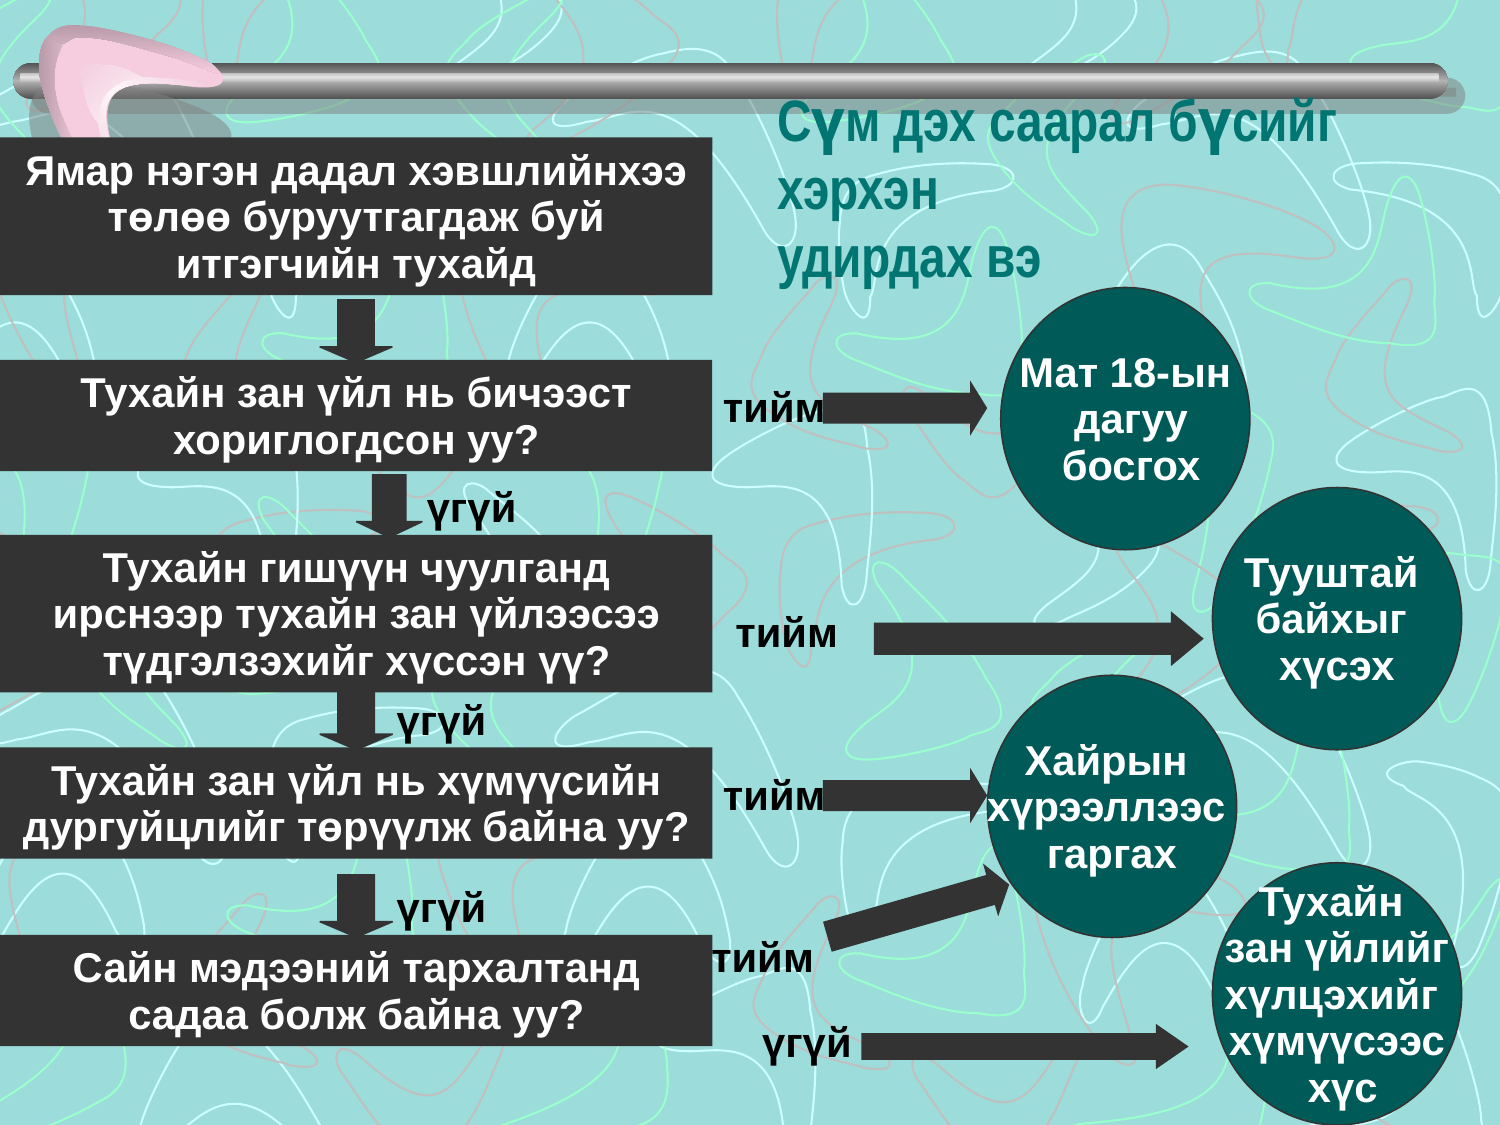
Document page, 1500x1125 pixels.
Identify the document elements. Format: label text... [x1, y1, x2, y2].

text_box Тухайн зан үйлийг хүлцэхийг хүмүүсээс хүс [1212, 862, 1462, 1125]
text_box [708, 762, 987, 828]
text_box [0, 874, 713, 1047]
text_box [867, 1025, 1188, 1068]
text_box Хайрын хүрээллээс гаргах [990, 675, 1237, 938]
text_box Тууштай байхыг хүсэх [1212, 487, 1462, 750]
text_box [0, 474, 713, 686]
text_box [874, 612, 1203, 665]
text_box тийм [717, 924, 829, 990]
text_box Мат 18-ын дагуу босгох [1000, 287, 1250, 550]
text_box 61 [1074, 1025, 1262, 1100]
text_box [823, 865, 1009, 951]
text_box тийм [720, 599, 854, 665]
text_box үгүй [747, 1010, 867, 1075]
text_box Сүм дэх саарал бүсийг хэрхэн удирдах вэ [762, 74, 1500, 300]
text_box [0, 687, 713, 859]
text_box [0, 299, 713, 472]
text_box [708, 374, 987, 440]
text_box Ямар нэгэн дадал хэвшлийнхээ төлөө буруутгагдаж буй итгэгчийн тухайд [0, 137, 713, 296]
